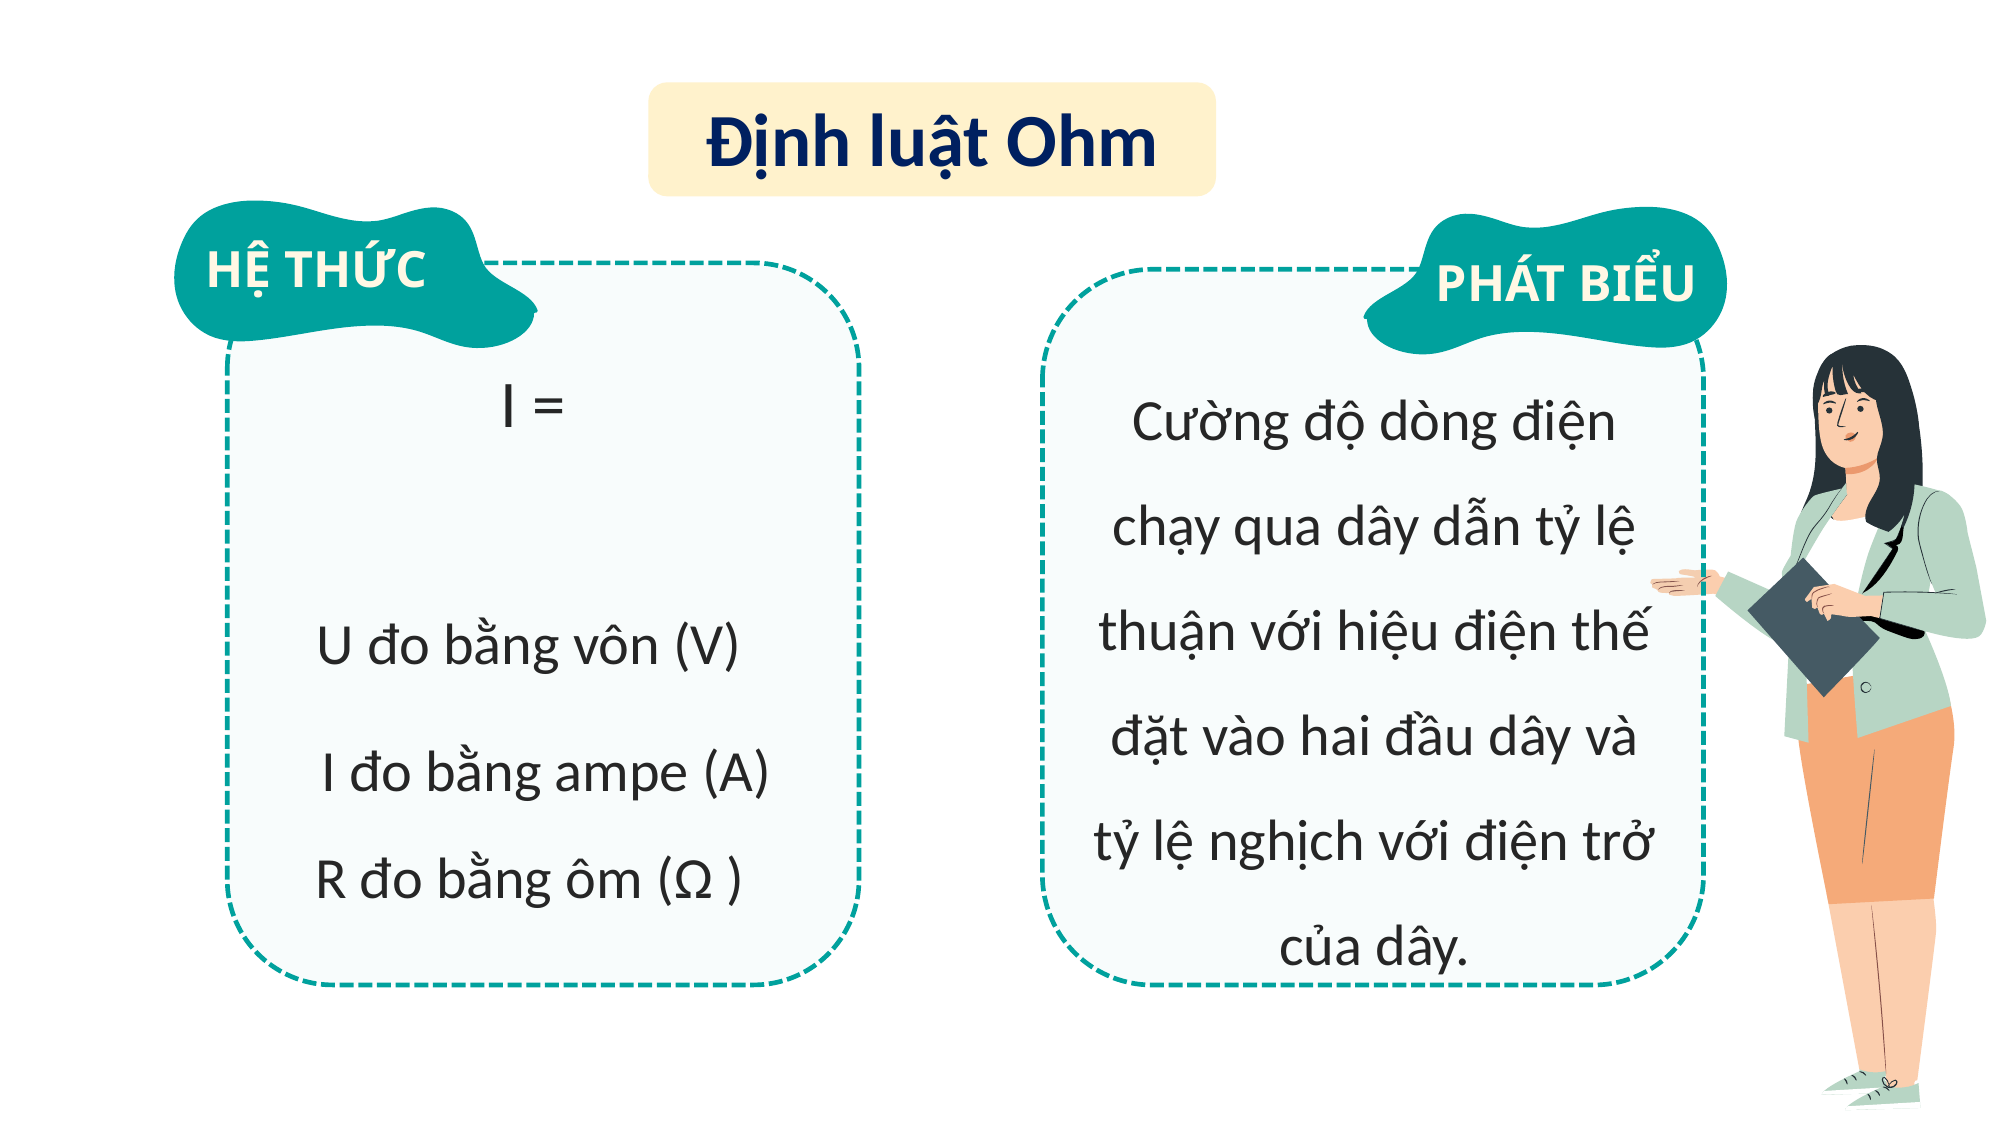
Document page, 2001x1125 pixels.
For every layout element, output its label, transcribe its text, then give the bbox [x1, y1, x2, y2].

text_box [174, 200, 538, 349]
text_box [1482, 332, 1586, 339]
text_box R đo bằng ôm (Ω ) [267, 797, 792, 918]
text_box PHÁT BIỂU [1421, 244, 1742, 320]
text_box HỆ THỨC [190, 230, 479, 306]
text_box [647, 81, 1218, 198]
text_box I đo bằng ampe (A) [263, 691, 830, 811]
text_box U đo bằng vôn (V) [246, 563, 813, 684]
text_box Định luật Ohm [680, 83, 1185, 189]
text_box [226, 261, 861, 986]
text_box [1426, 206, 1718, 244]
text_box Cường độ dòng điện chạy qua dây dẫn tỷ lệ thuận với hiệu điện thế đặt vào hai đầu dây và tỷ lệ nghịch với điện trở của dây. [1070, 339, 1679, 985]
text_box [1363, 262, 1717, 345]
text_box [1648, 345, 1987, 1111]
text_box [1687, 340, 1699, 345]
text_box [1041, 268, 1418, 950]
